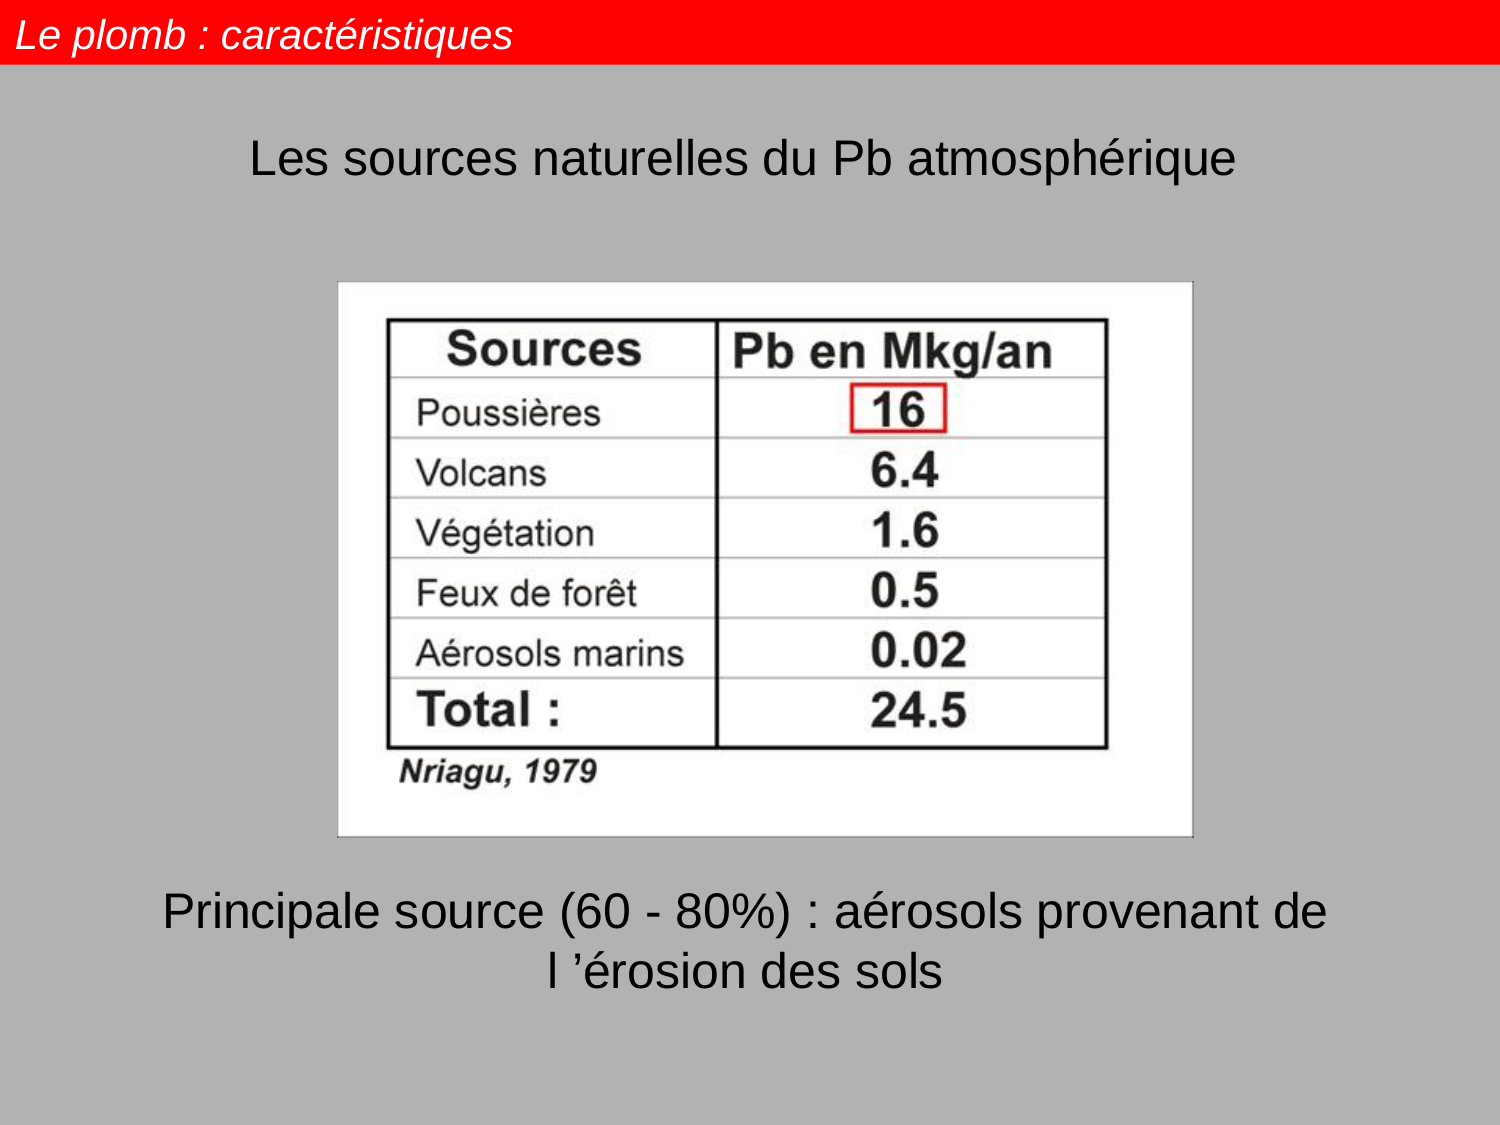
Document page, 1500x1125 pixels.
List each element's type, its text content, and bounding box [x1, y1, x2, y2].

text_box Les sources naturelles du Pb atmosphérique [165, 117, 1337, 193]
picture [337, 281, 1194, 838]
text_box Principale source (60 - 80%) : aérosols provenant de l ’érosion des sols [84, 870, 1407, 1006]
text_box Le plomb : caractéristiques [0, 0, 1500, 65]
